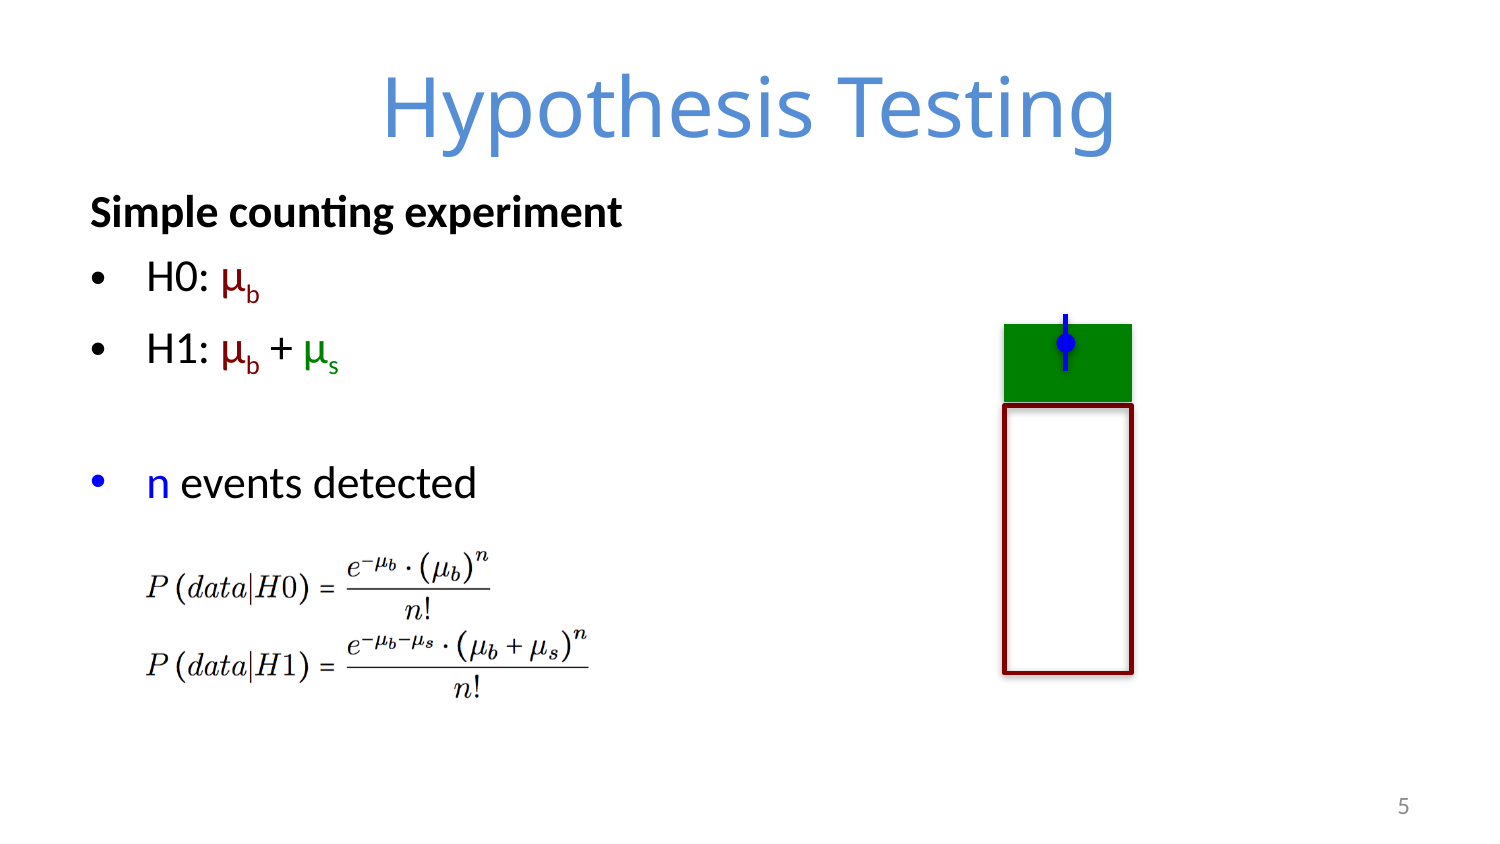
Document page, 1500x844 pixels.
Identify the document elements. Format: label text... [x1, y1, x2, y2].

slide_number 5 [1074, 782, 1425, 827]
picture [141, 535, 751, 705]
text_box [1056, 313, 1075, 371]
list Simple counting experiment H0: μb H1: μb + μs n events detected [75, 174, 750, 749]
text_box [1004, 408, 1132, 674]
title Hypothesis Testing [75, 33, 1425, 175]
text_box [1004, 324, 1132, 402]
